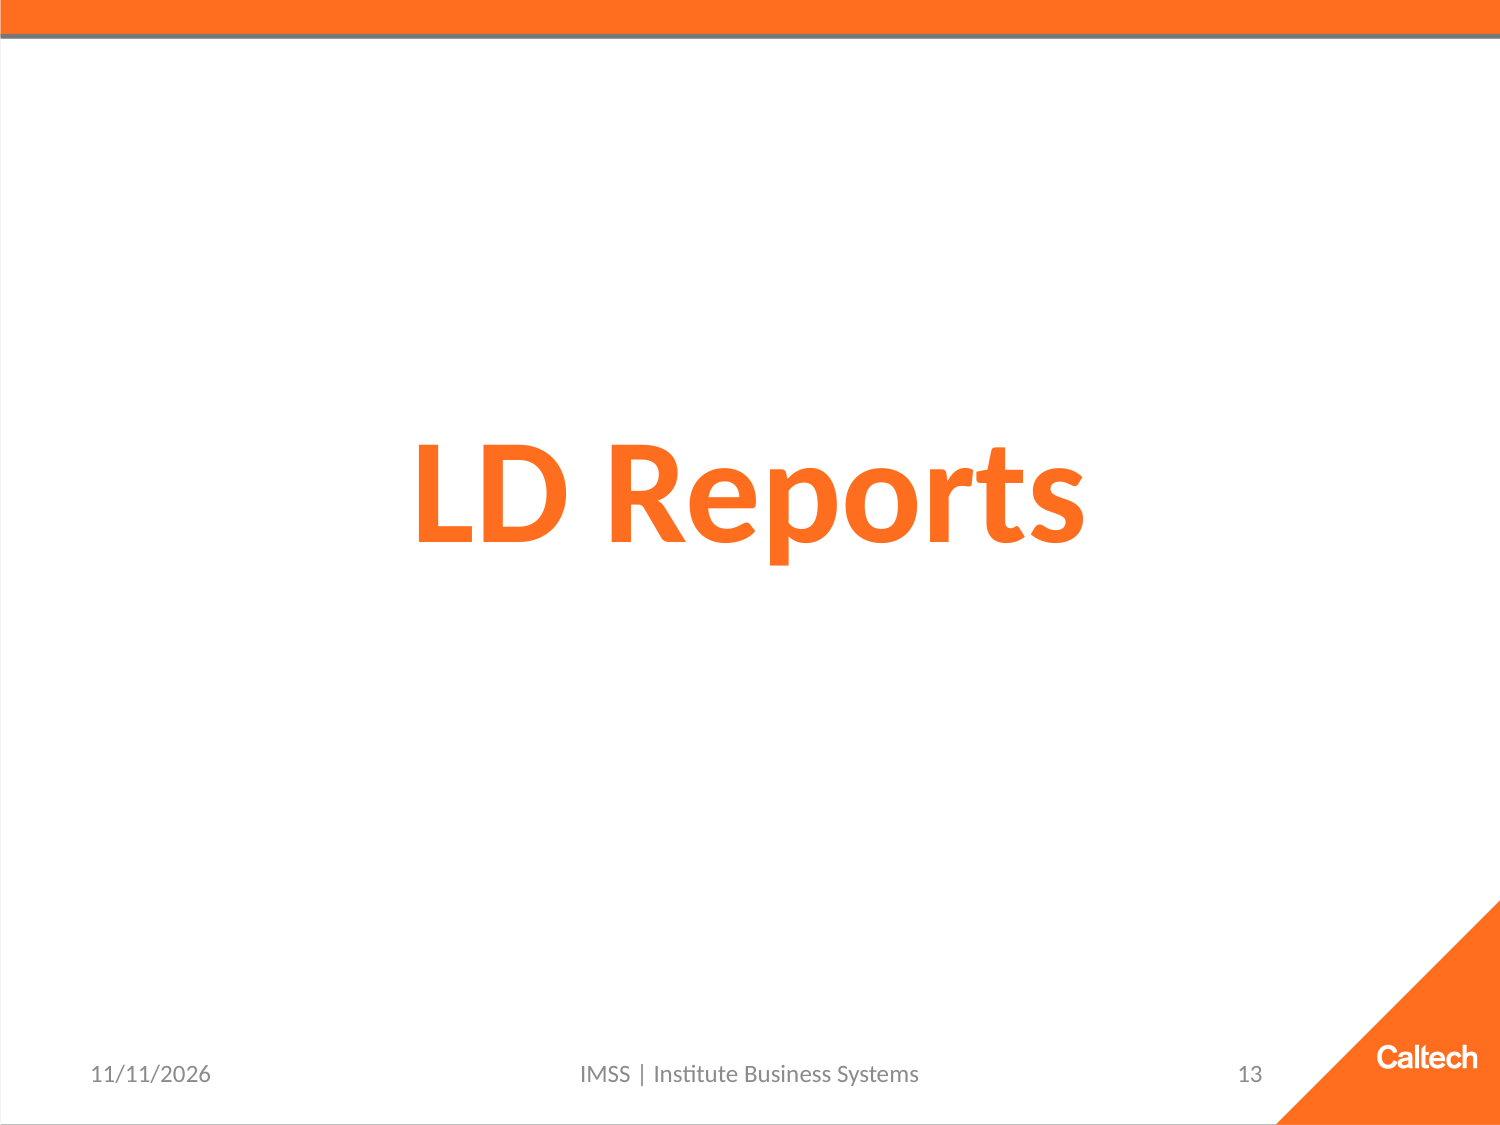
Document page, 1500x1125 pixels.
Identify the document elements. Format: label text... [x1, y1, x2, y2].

picture [0, 0, 1500, 384]
picture [0, 837, 1500, 1125]
slide_number 13 [1074, 1042, 1425, 1103]
title LD Reports [0, 384, 1500, 837]
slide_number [75, 1042, 425, 1103]
footer IMSS | Institute Business Systems [512, 1042, 988, 1103]
